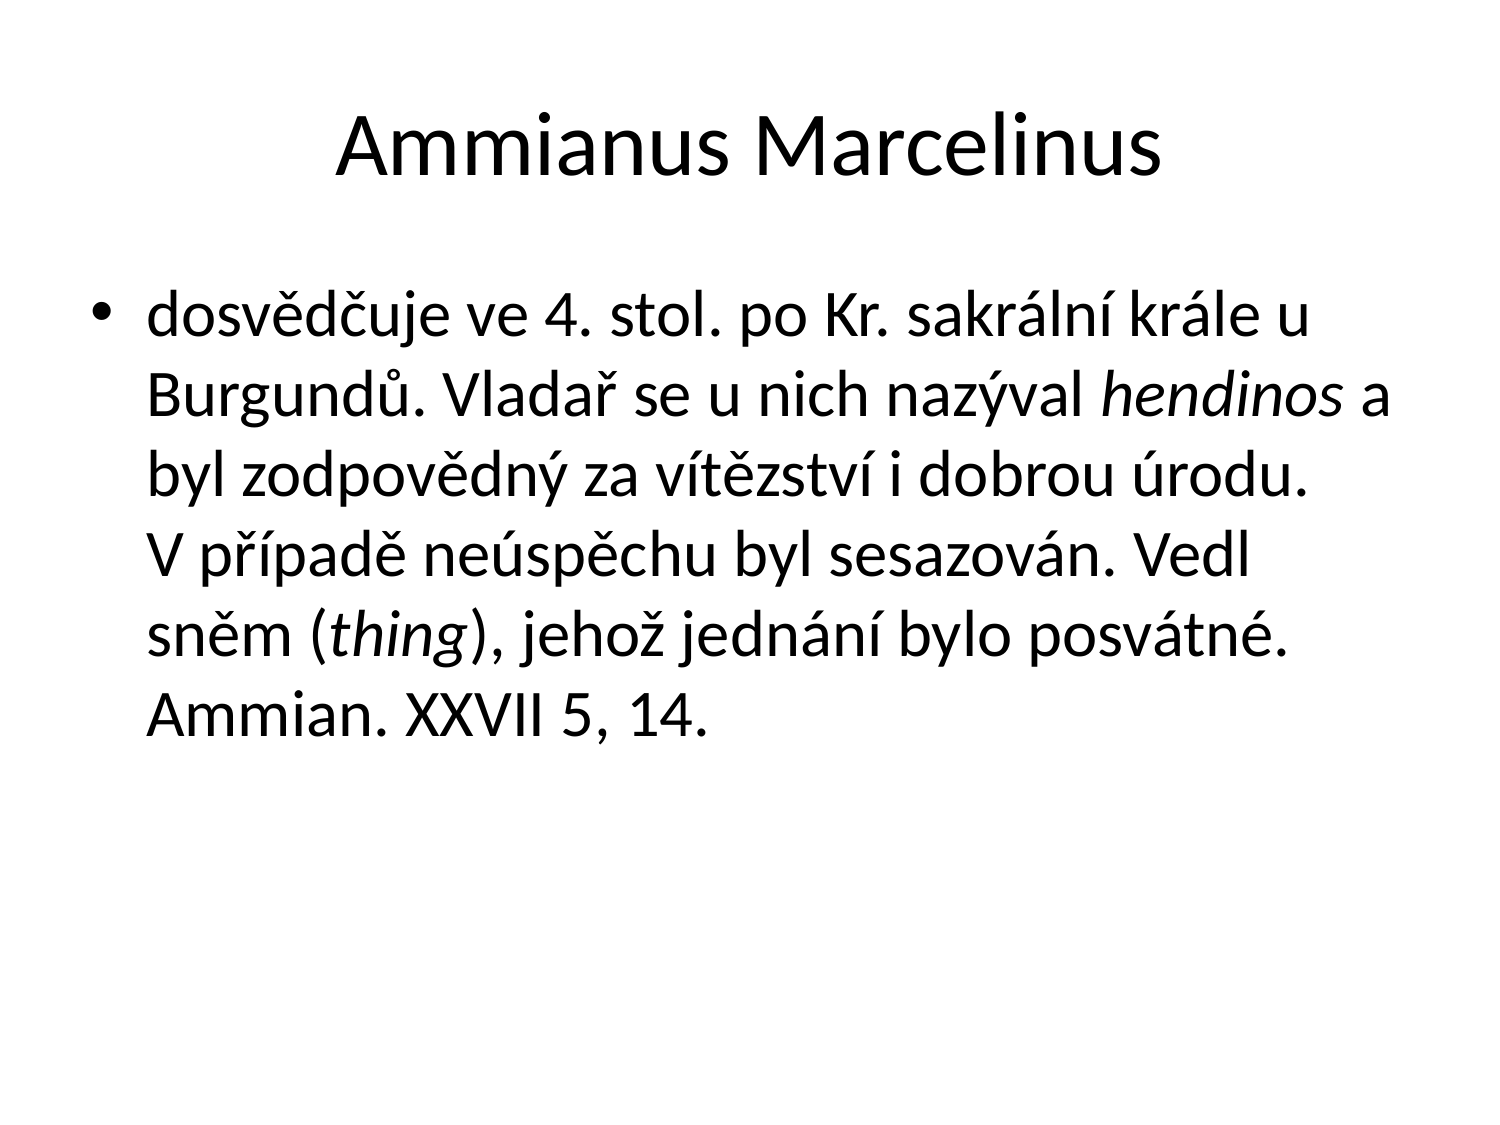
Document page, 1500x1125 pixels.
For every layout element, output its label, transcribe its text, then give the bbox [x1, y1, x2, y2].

title Ammianus Marcelinus [75, 45, 1425, 233]
list dosvědčuje ve 4. stol. po Kr. sakrální krále u Burgundů. Vladař se u nich nazýval hendinos a byl zodpovědný za vítězství i dobrou úrodu. V případě neúspěchu byl sesazován. Vedl sněm (thing), jehož jednání bylo posvátné. Ammian. XXVII 5, 14. [75, 262, 1425, 1005]
